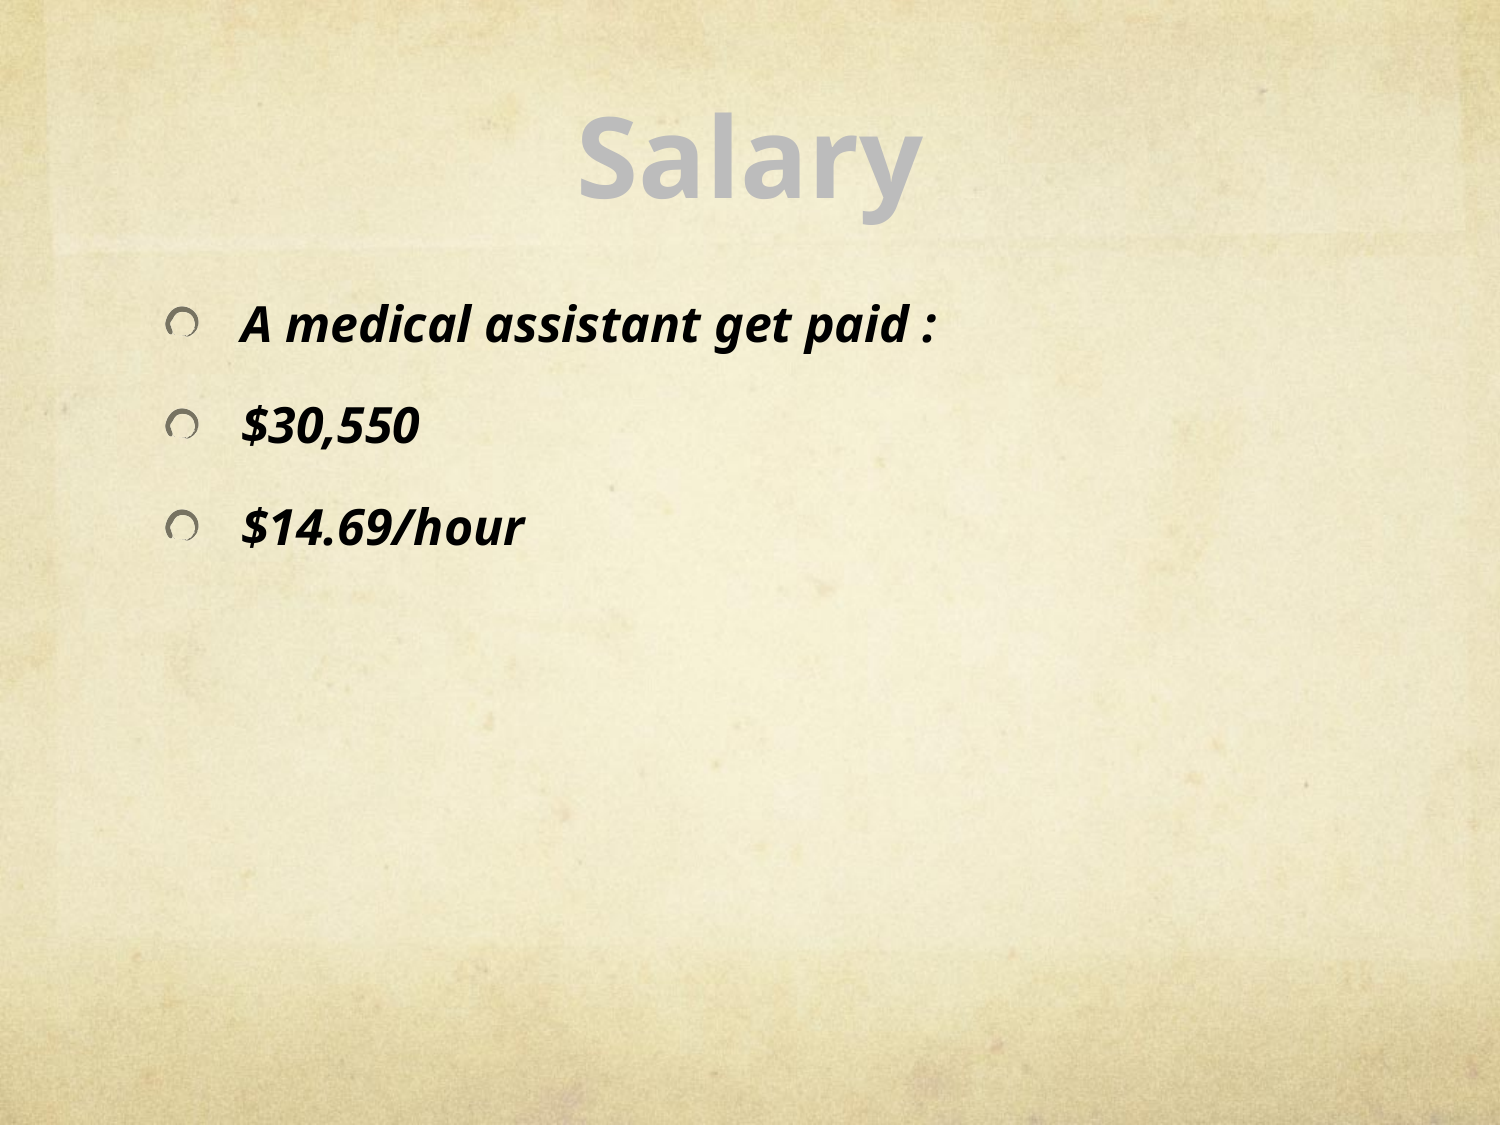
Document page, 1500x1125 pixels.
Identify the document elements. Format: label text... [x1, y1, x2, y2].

title Salary [150, 82, 1350, 225]
picture [0, 0, 1500, 1125]
list A medical assistant get paid : $30,550 $14.69/hour [150, 284, 1350, 950]
